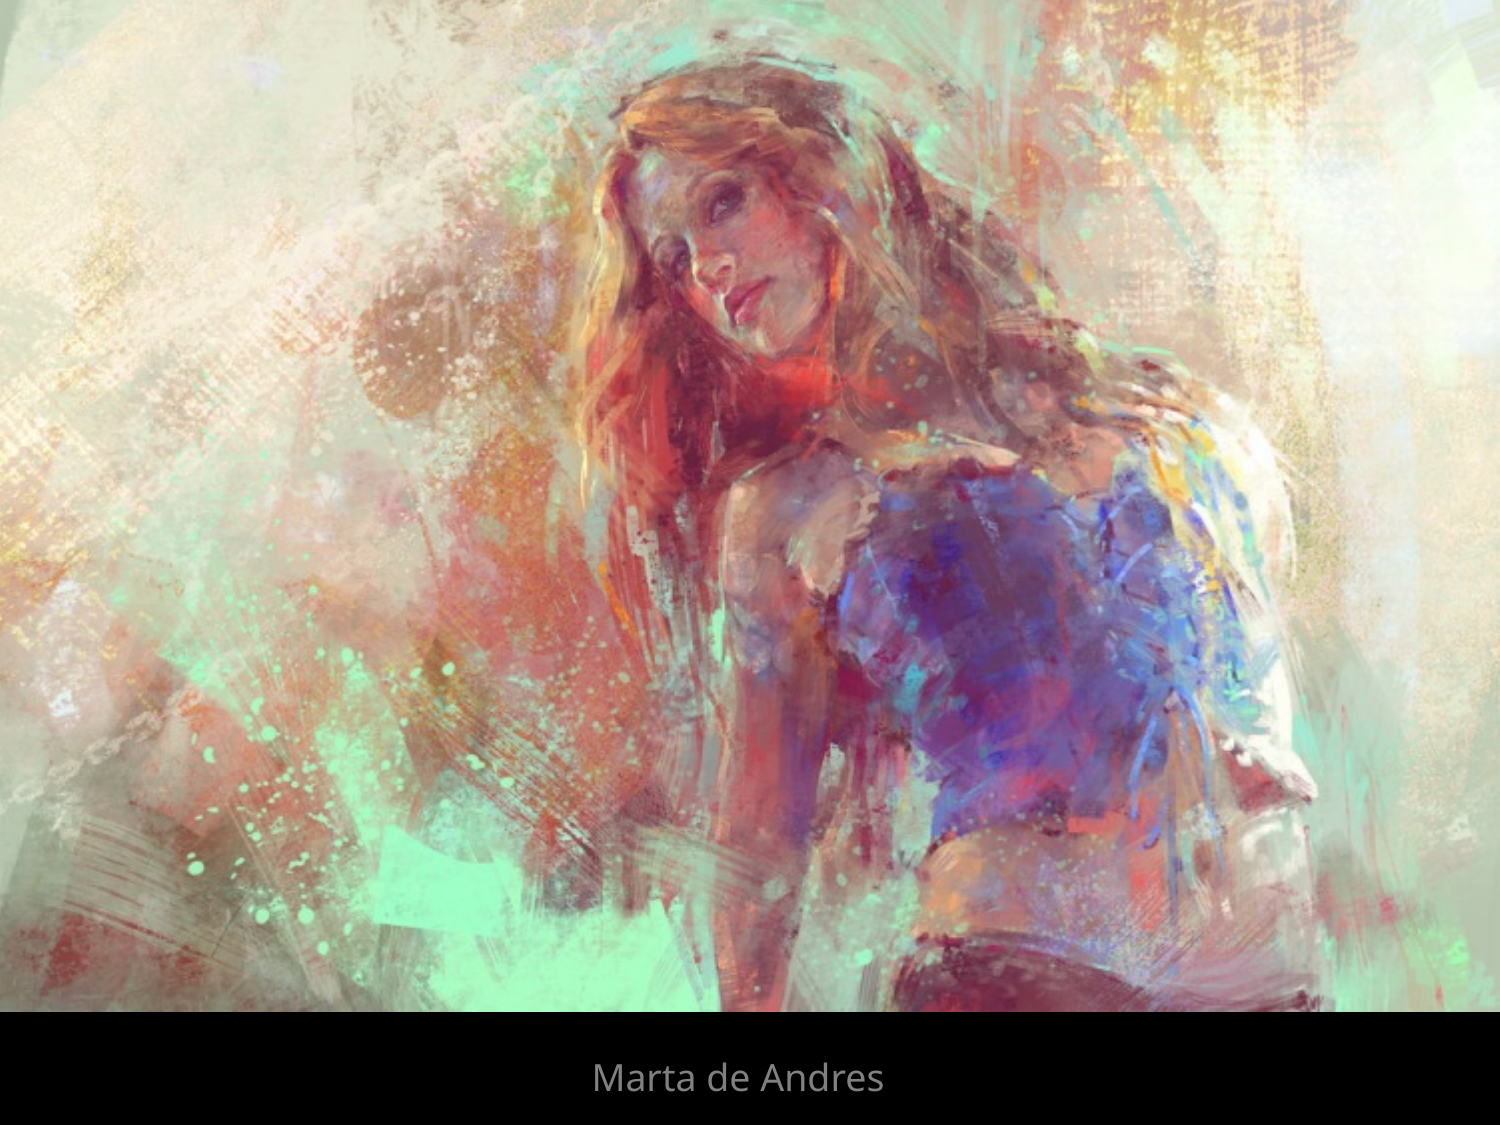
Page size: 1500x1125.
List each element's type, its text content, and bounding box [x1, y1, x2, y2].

picture [0, 0, 1500, 1012]
text_box Marta de Andres [513, 1046, 963, 1107]
